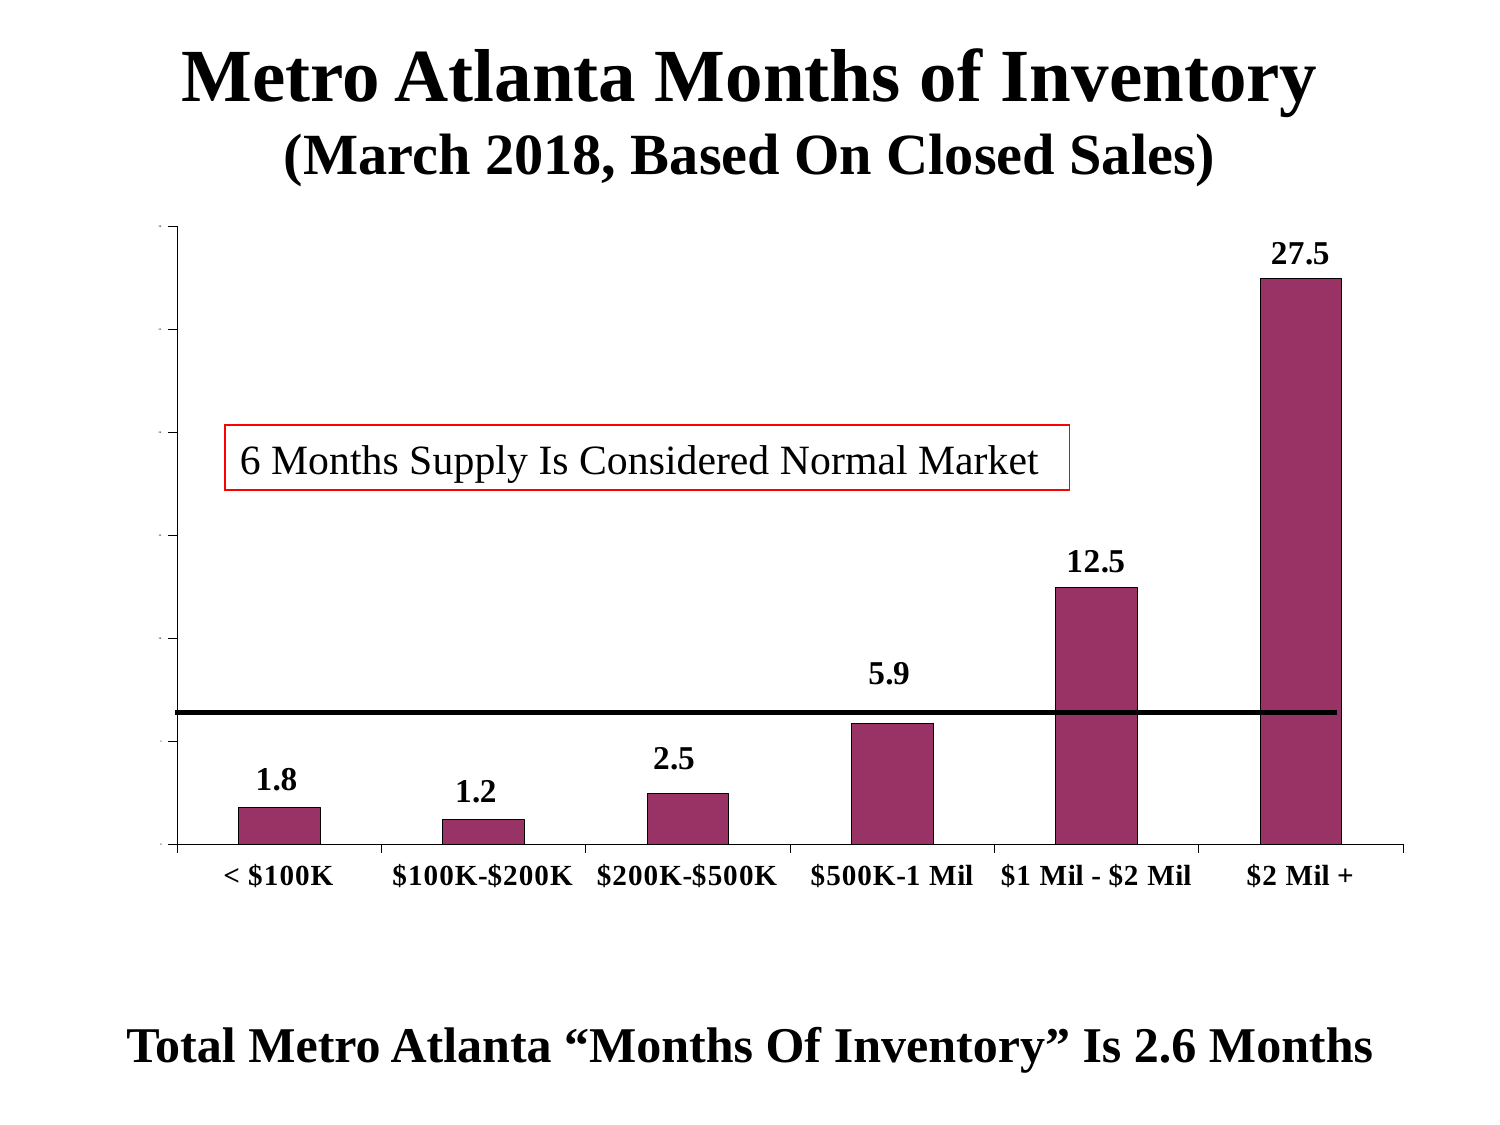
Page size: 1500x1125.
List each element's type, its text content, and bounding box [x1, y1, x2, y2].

text_box Metro Atlanta Months of Inventory (March 2018, Based On Closed Sales) [0, 74, 1500, 138]
chart [72, 145, 1427, 995]
text_box Total Metro Atlanta “Months Of Inventory” Is 2.6 Months [0, 987, 1500, 1075]
